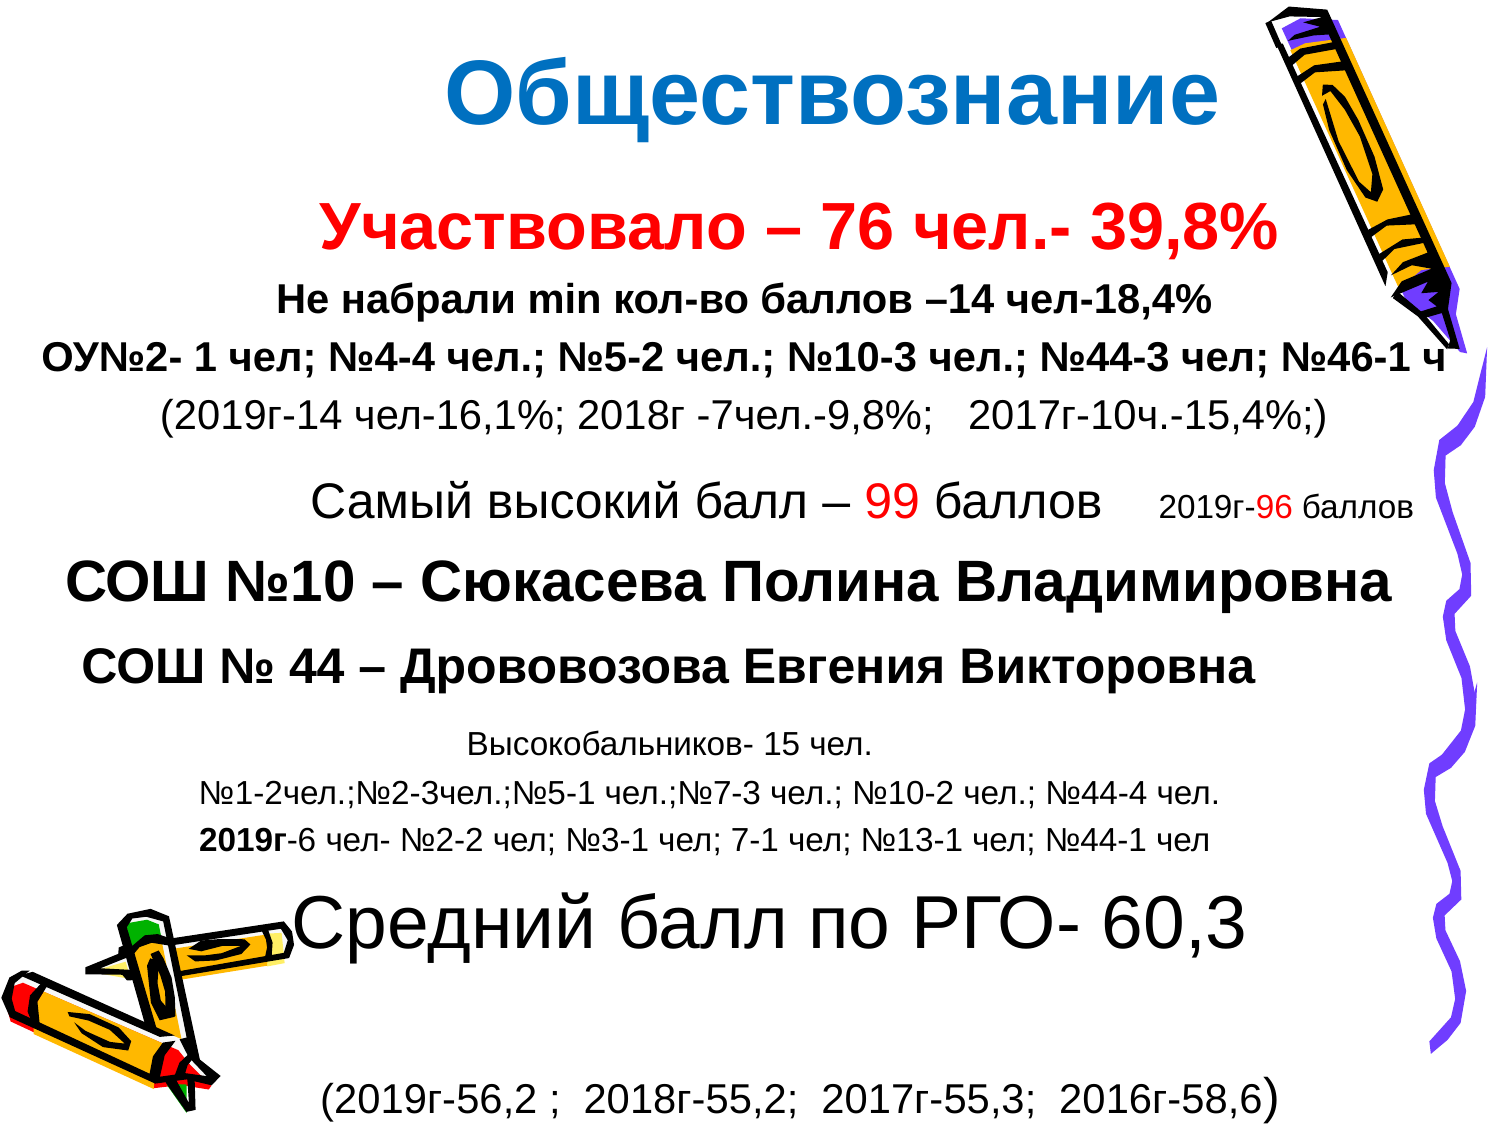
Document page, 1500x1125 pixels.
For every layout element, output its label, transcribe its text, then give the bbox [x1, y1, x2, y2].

title Обществознание [407, 0, 1259, 175]
subtitle Участвовало – 76 чел.- 39,8% Не набрали min кол-во баллов –14 чел-18,4% ОУ№2- 1 чел; №4-4 чел.; №5-2 чел.; №10-3 чел.; №44-3 чел; №46-1 ч (2019г-14 чел-16,1%; 2018г -7чел.-9,8%; 2017г-10ч.-15,4%;) Самый высокий балл – 99 баллов 2019г-96 баллов СОШ №10 – Сюкасева Полина Владимировна СОШ № 44 – Дрововозова Евгения Викторовна Высокобальников- 15 чел. №1-2чел.;№2-3чел.;№5-1 чел.;№7-3 чел.; №10-2 чел.; №44-4 чел. 2019г-6 чел- №2-2 чел; №3-1 чел; 7-1 чел; №13-1 чел; №44-1 чел Средний балл по РГО- 60,3 (2019г-56,2 ; 2018г-55,2; 2017г-55,3; 2016г-58,6) По России-56,1 (2019г-54,6;2018-55,7;2017-55,4) - [17, 175, 1471, 1032]
